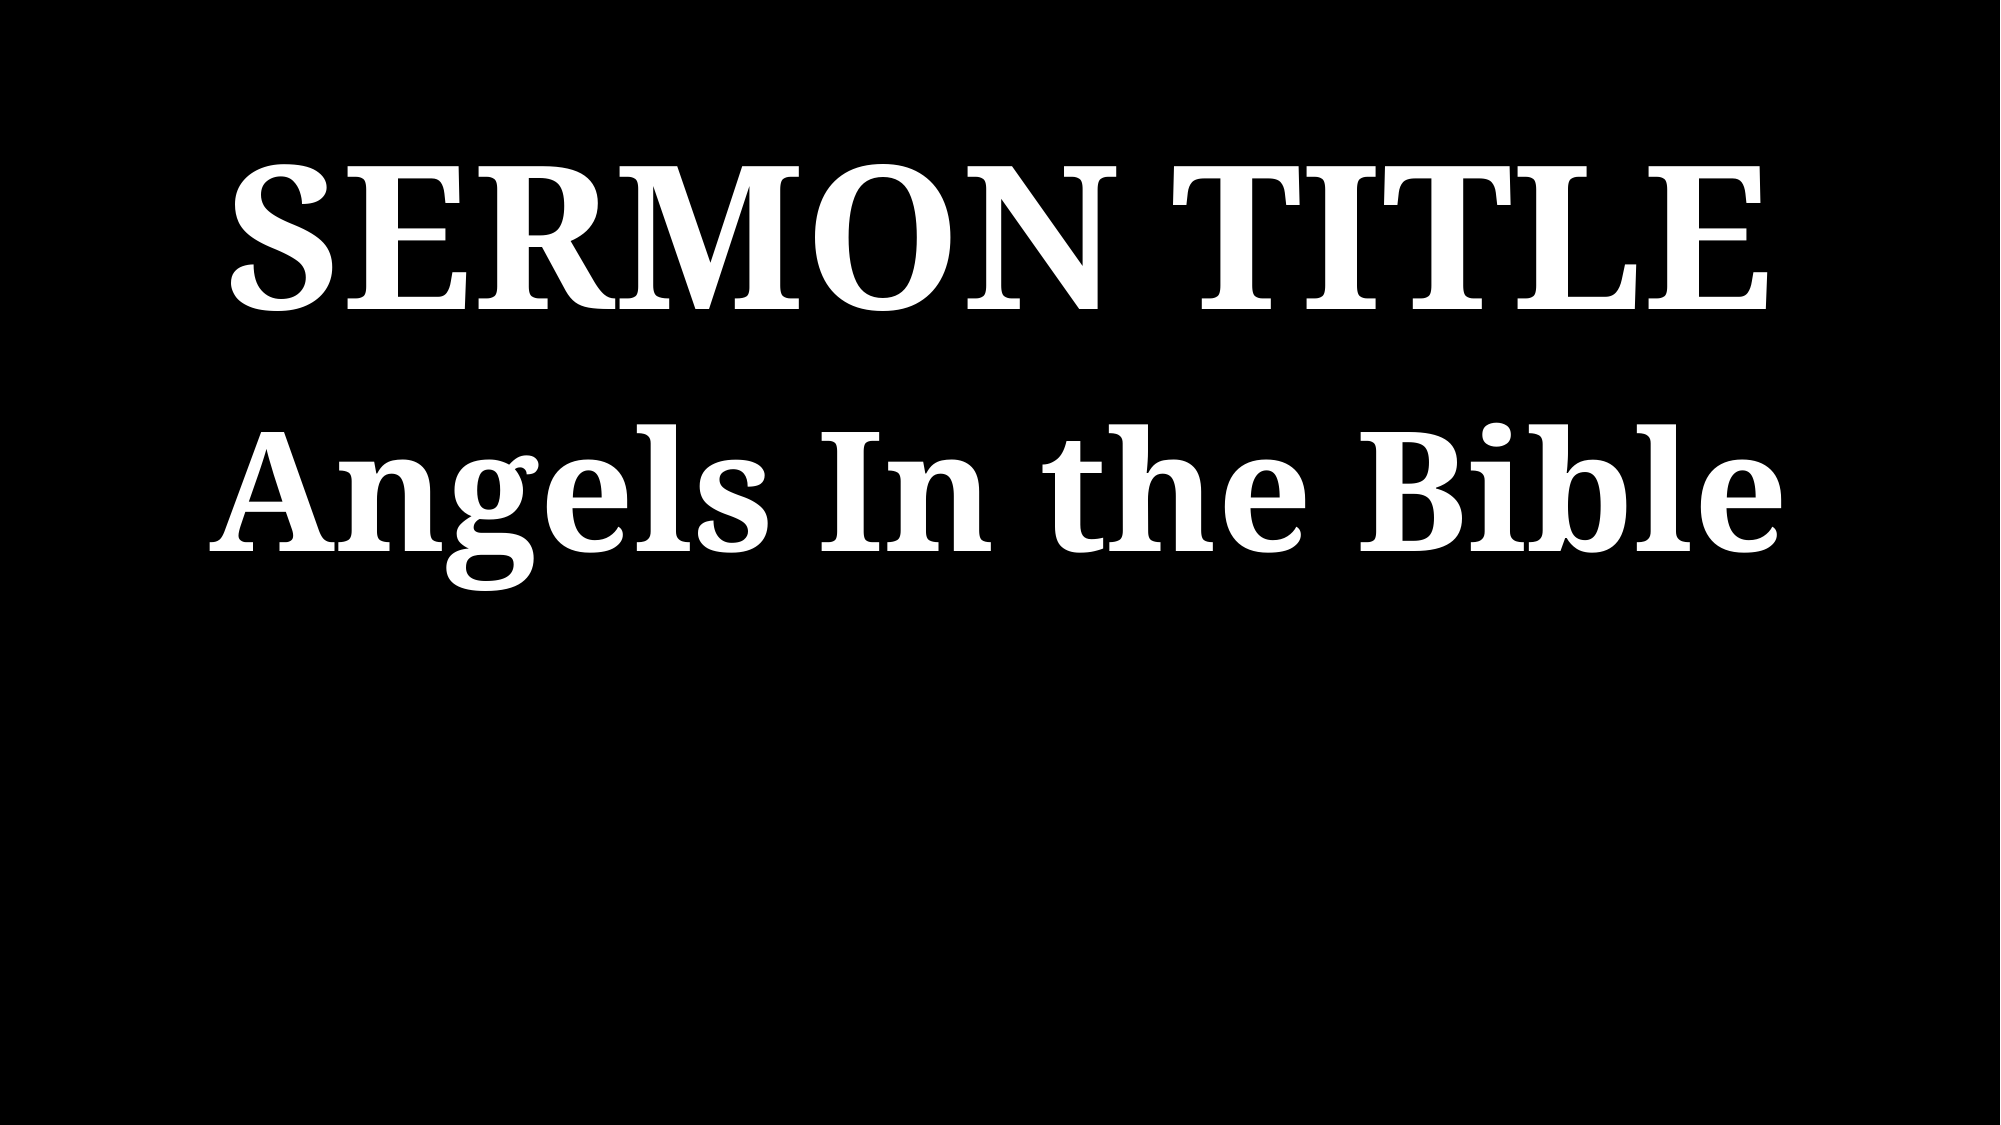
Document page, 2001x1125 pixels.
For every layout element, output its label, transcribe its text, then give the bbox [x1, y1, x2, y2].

text_box Angels In the Bible [0, 363, 2000, 592]
text_box SERMON TITLE [0, 85, 2000, 357]
